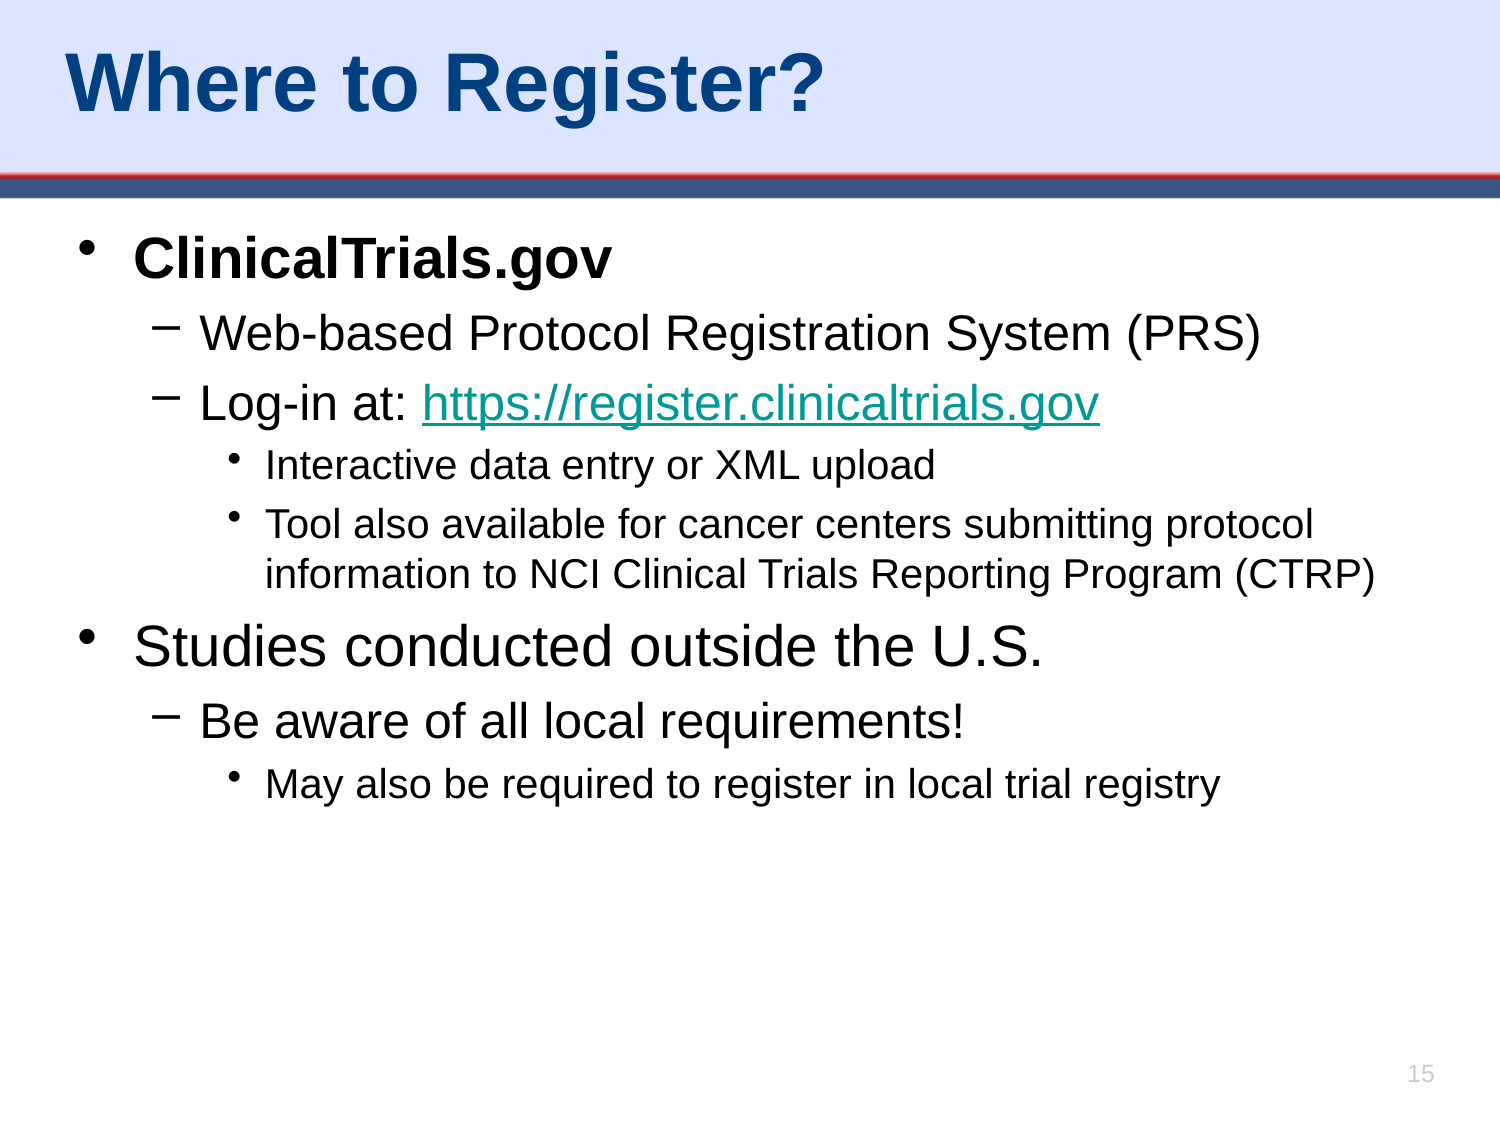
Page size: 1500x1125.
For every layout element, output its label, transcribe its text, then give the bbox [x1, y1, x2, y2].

list ClinicalTrials.gov Web-based Protocol Registration System (PRS) Log-in at: https://register.clinicaltrials.gov Interactive data entry or XML upload Tool also available for cancer centers submitting protocol information to NCI Clinical Trials Reporting Program (CTRP) Studies conducted outside the U.S. Be aware of all local requirements! May also be required to register in local trial registry [62, 212, 1451, 1001]
picture [0, 0, 1500, 1125]
title Where to Register? [49, 0, 1467, 176]
slide_number 15 [1074, 1049, 1451, 1101]
